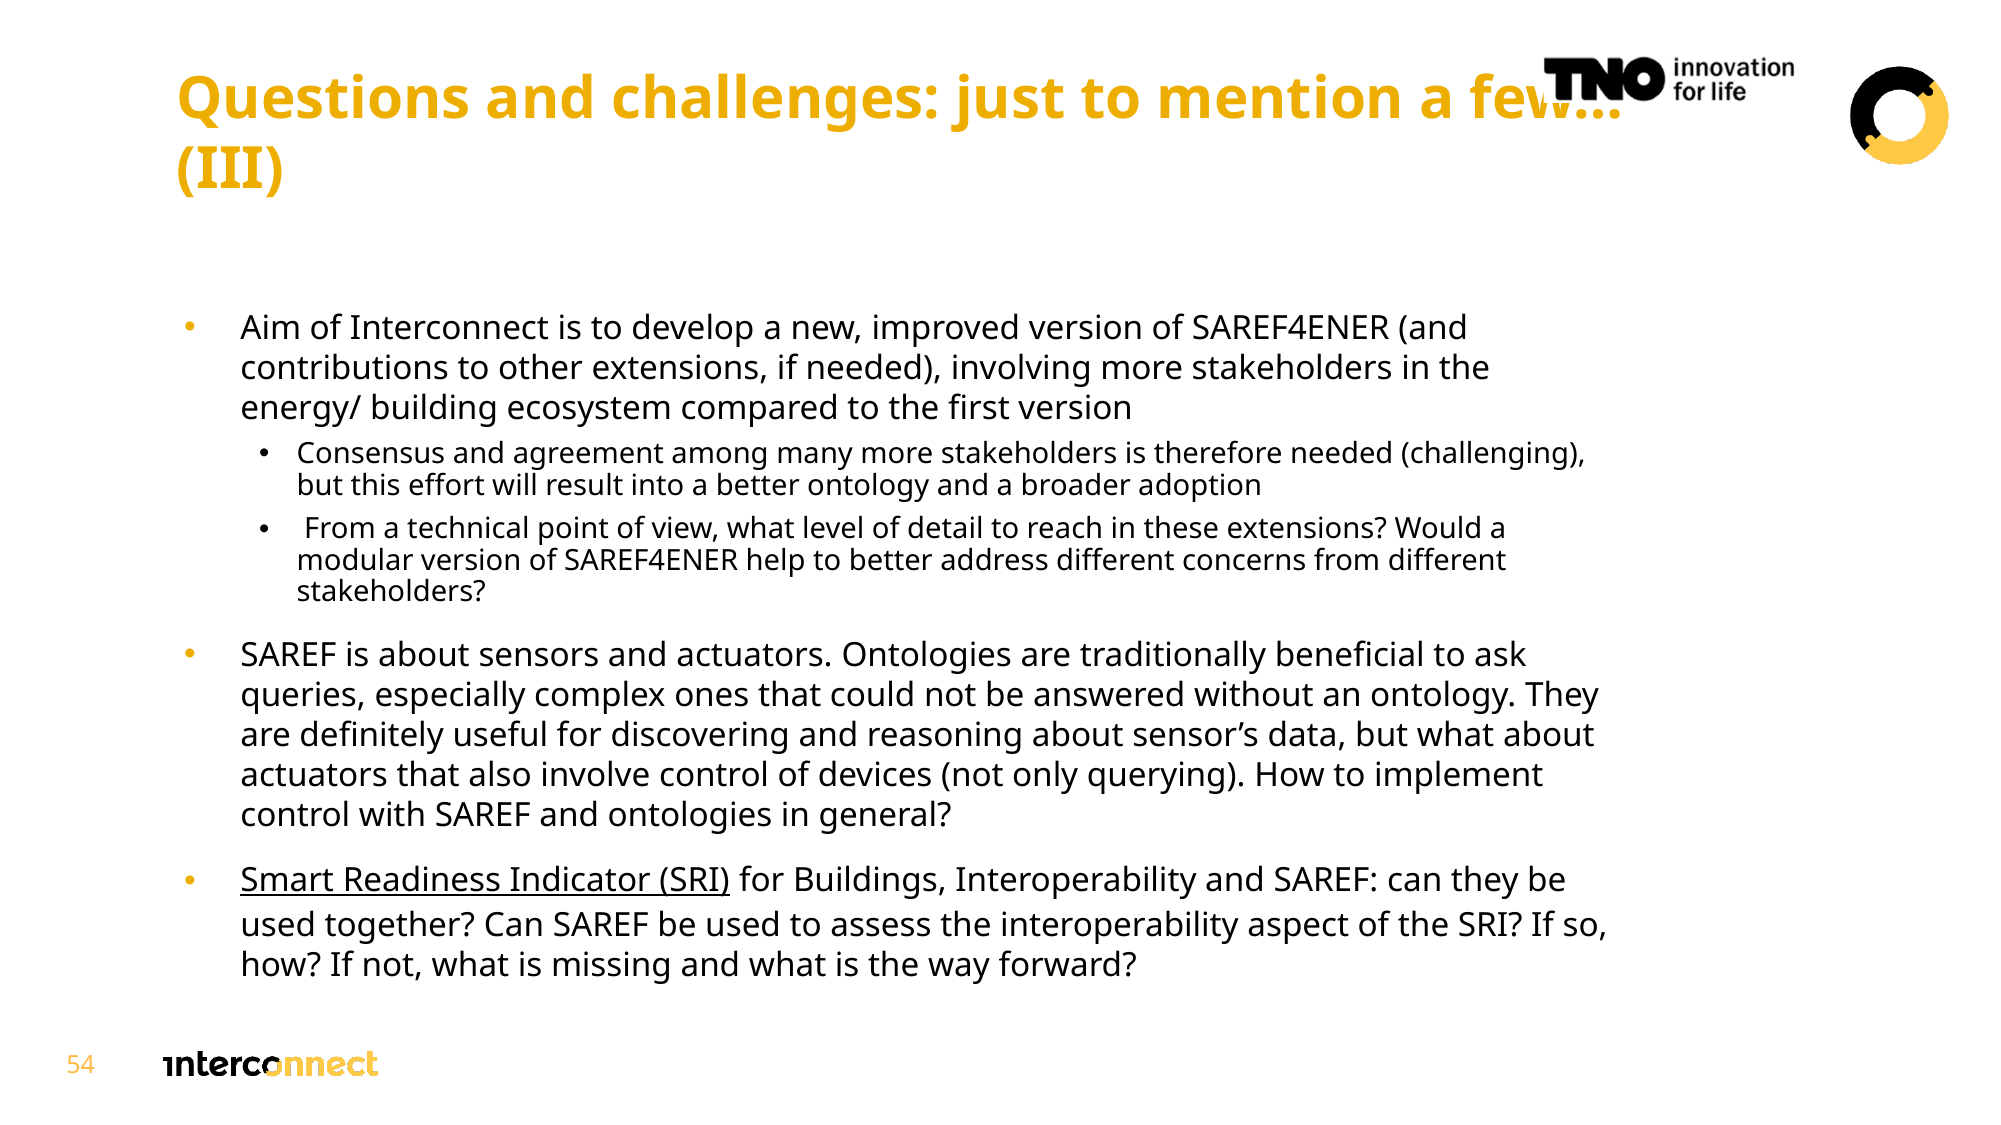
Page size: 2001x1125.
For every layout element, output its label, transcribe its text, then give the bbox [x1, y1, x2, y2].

slide_number 54 [0, 1006, 162, 1125]
list Questions and challenges: just to mention a few…(III) [161, 53, 1686, 706]
list Aim of Interconnect is to develop a new, improved version of SAREF4ENER (and contributions to other extensions, if needed), involving more stakeholders in the energy/ building ecosystem compared to the first version Consensus and agreement among many more stakeholders is therefore needed (challenging), but this effort will result into a better ontology and a broader adoption From a technical point of view, what level of detail to reach in these extensions? Would a modular version of SAREF4ENER help to better address different concerns from different stakeholders? SAREF is about sensors and actuators. Ontologies are traditionally beneficial to ask queries, especially complex ones that could not be answered without an ontology. They are definitely useful for discovering and reasoning about sensor’s data, but what about actuators that also involve control of devices (not only querying). How to implement control with SAREF and ontologies in general? Smart Readiness Indicator (SRI) for Buildings, Interoperability and SAREF: can they be used together? Can SAREF be used to assess the interoperability aspect of the SRI? If so, how? If not, what is missing and what is the way forward? [169, 298, 1637, 991]
picture [1543, 55, 1795, 103]
picture [1846, 61, 1952, 168]
picture [162, 1048, 380, 1078]
